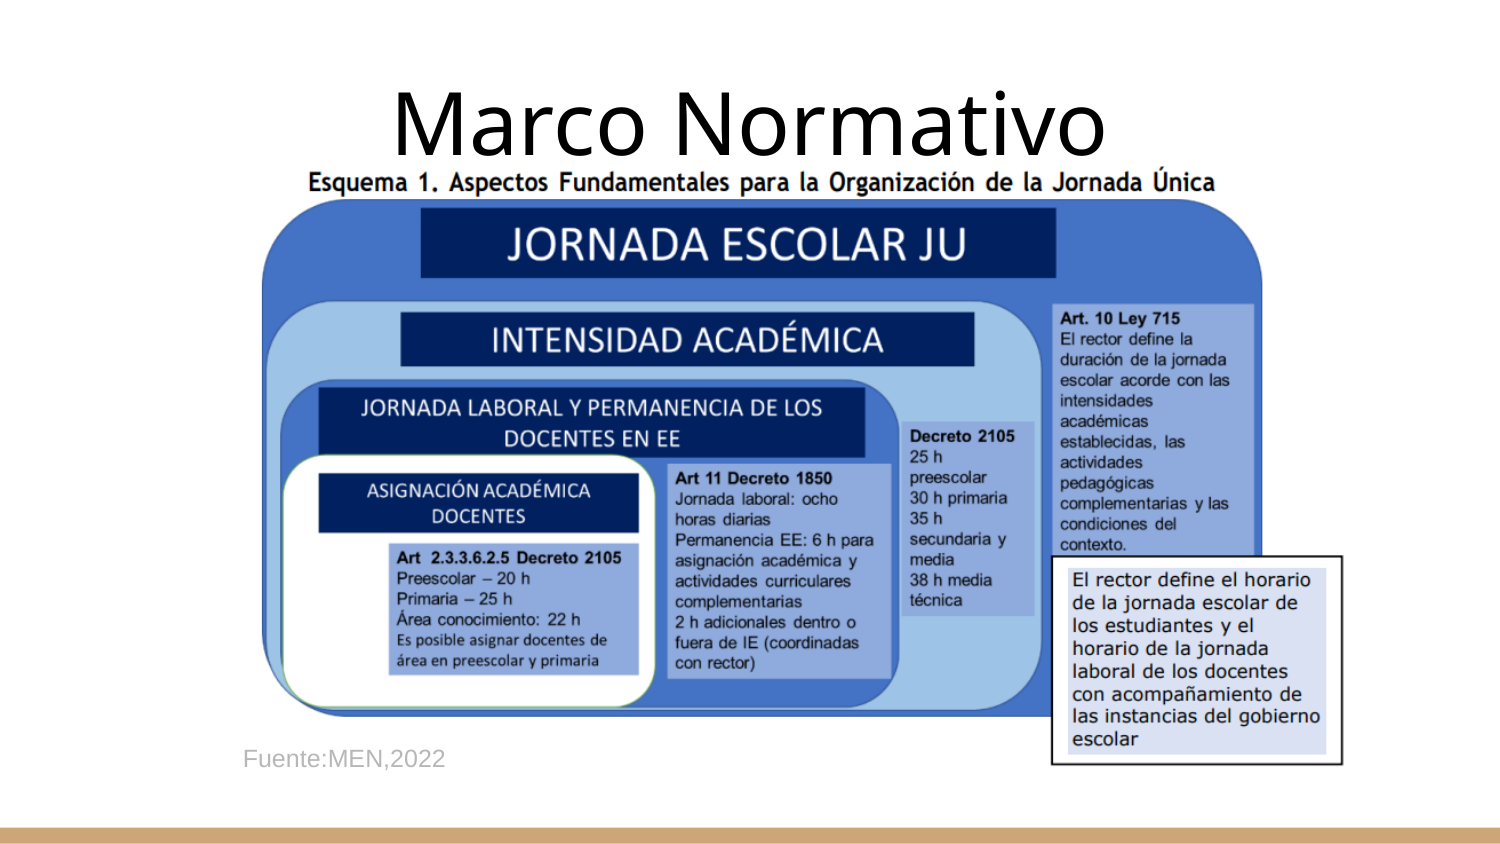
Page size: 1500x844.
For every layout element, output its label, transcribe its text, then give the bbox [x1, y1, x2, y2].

picture [205, 166, 1379, 781]
title Marco Normativo [51, 51, 1449, 189]
